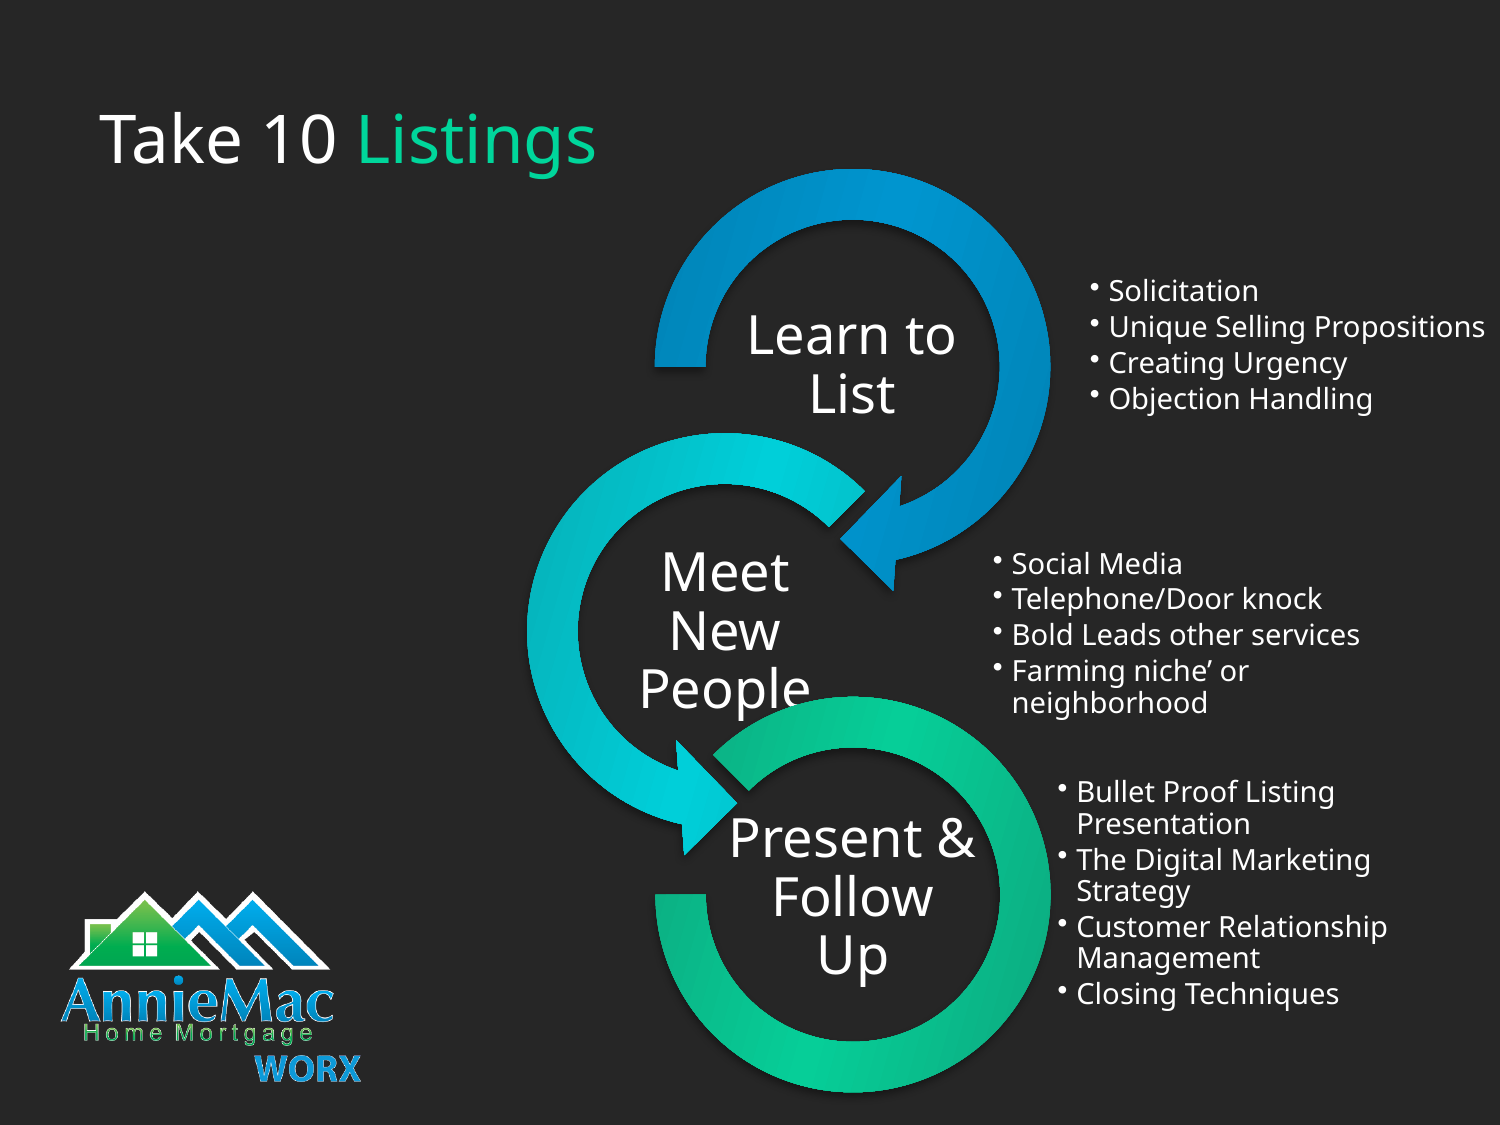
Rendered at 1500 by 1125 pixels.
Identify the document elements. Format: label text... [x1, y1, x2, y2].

picture [295, 1061, 307, 1077]
picture [324, 1060, 330, 1067]
picture [267, 1068, 274, 1082]
picture [324, 1072, 330, 1082]
picture [57, 890, 361, 1082]
title Take 10 Listings [84, 96, 1379, 314]
picture [346, 1074, 354, 1082]
picture [354, 1058, 361, 1079]
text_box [400, 136, 1500, 1093]
